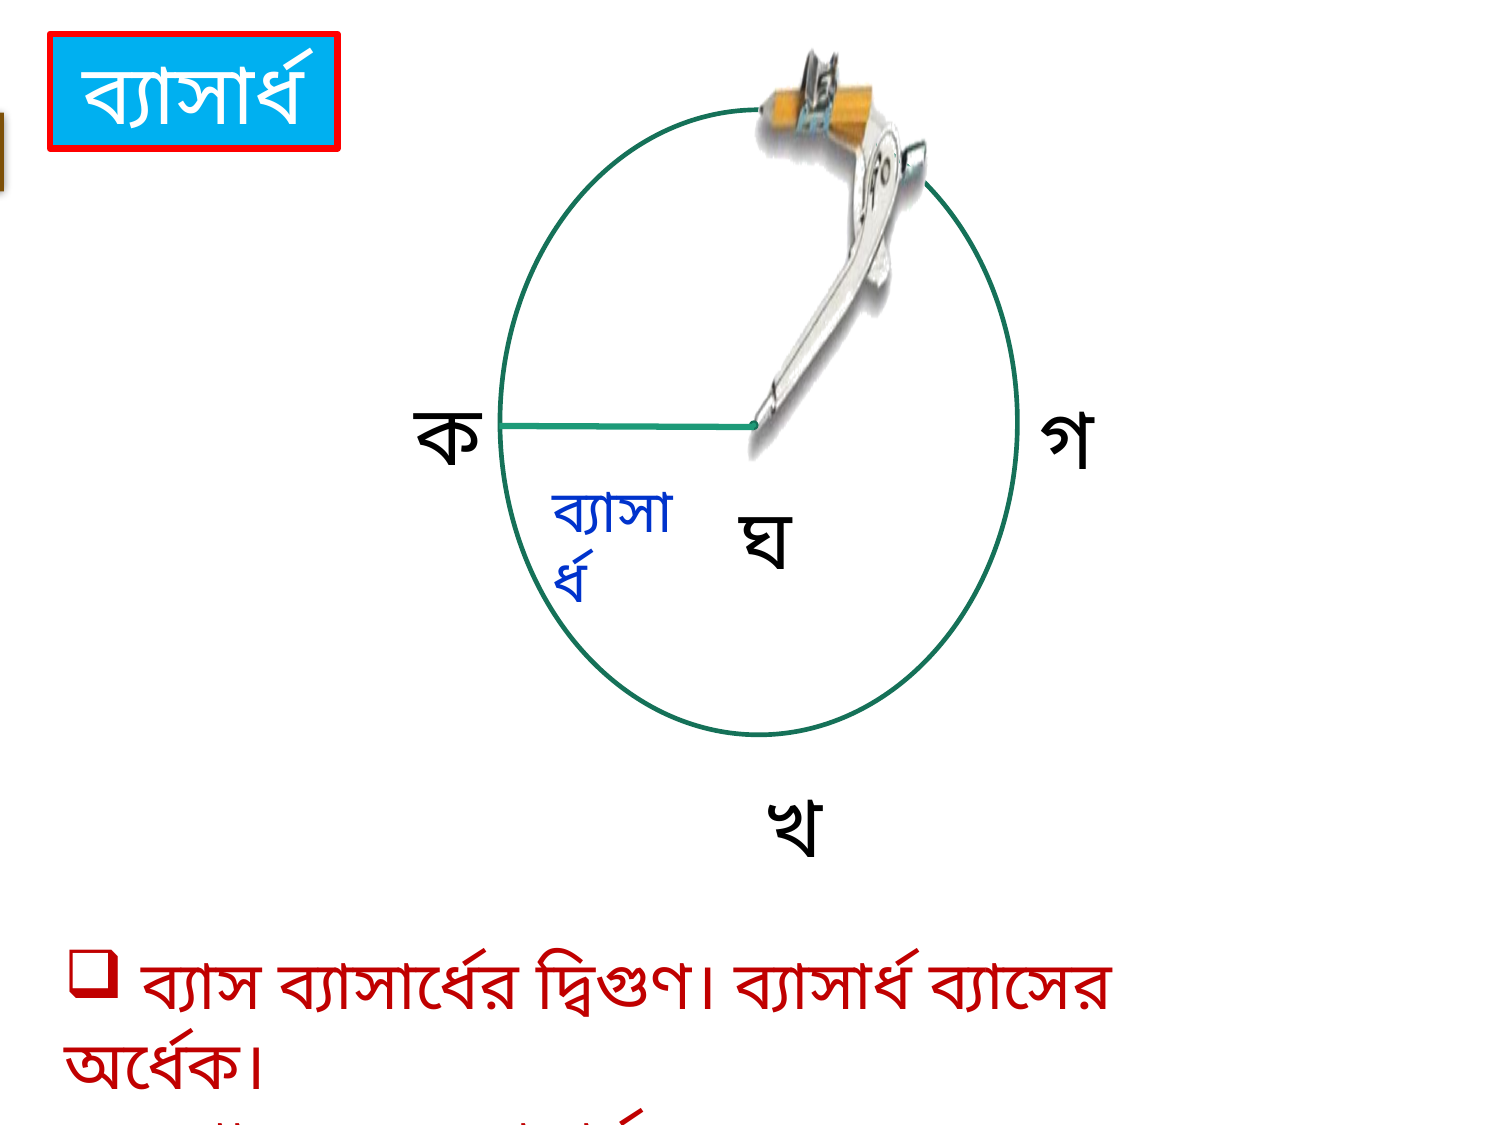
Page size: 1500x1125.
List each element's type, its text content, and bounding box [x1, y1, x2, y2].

text_box vvvvvvvvvvvvvvvvvvvvvvvvvvvvvvvvvvvvvvvvvvvvvvvvvvvvvvvvvvvvvvvvvvvvvvvvv [988, 275, 1019, 570]
text_box [0, 112, 4, 192]
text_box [511, 0, 988, 1000]
text_box ব্যাস ব্যাসার্ধের দ্বিগুণ। ব্যাসার্ধ ব্যাসের অর্ধেক। এখানে, কঘ ব্যাসার্ধ। [50, 935, 1213, 1125]
text_box ক [399, 374, 511, 490]
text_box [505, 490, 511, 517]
text_box গ [1025, 379, 1150, 494]
text_box ব্যাসার্ধ [49, 33, 338, 149]
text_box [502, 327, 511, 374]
